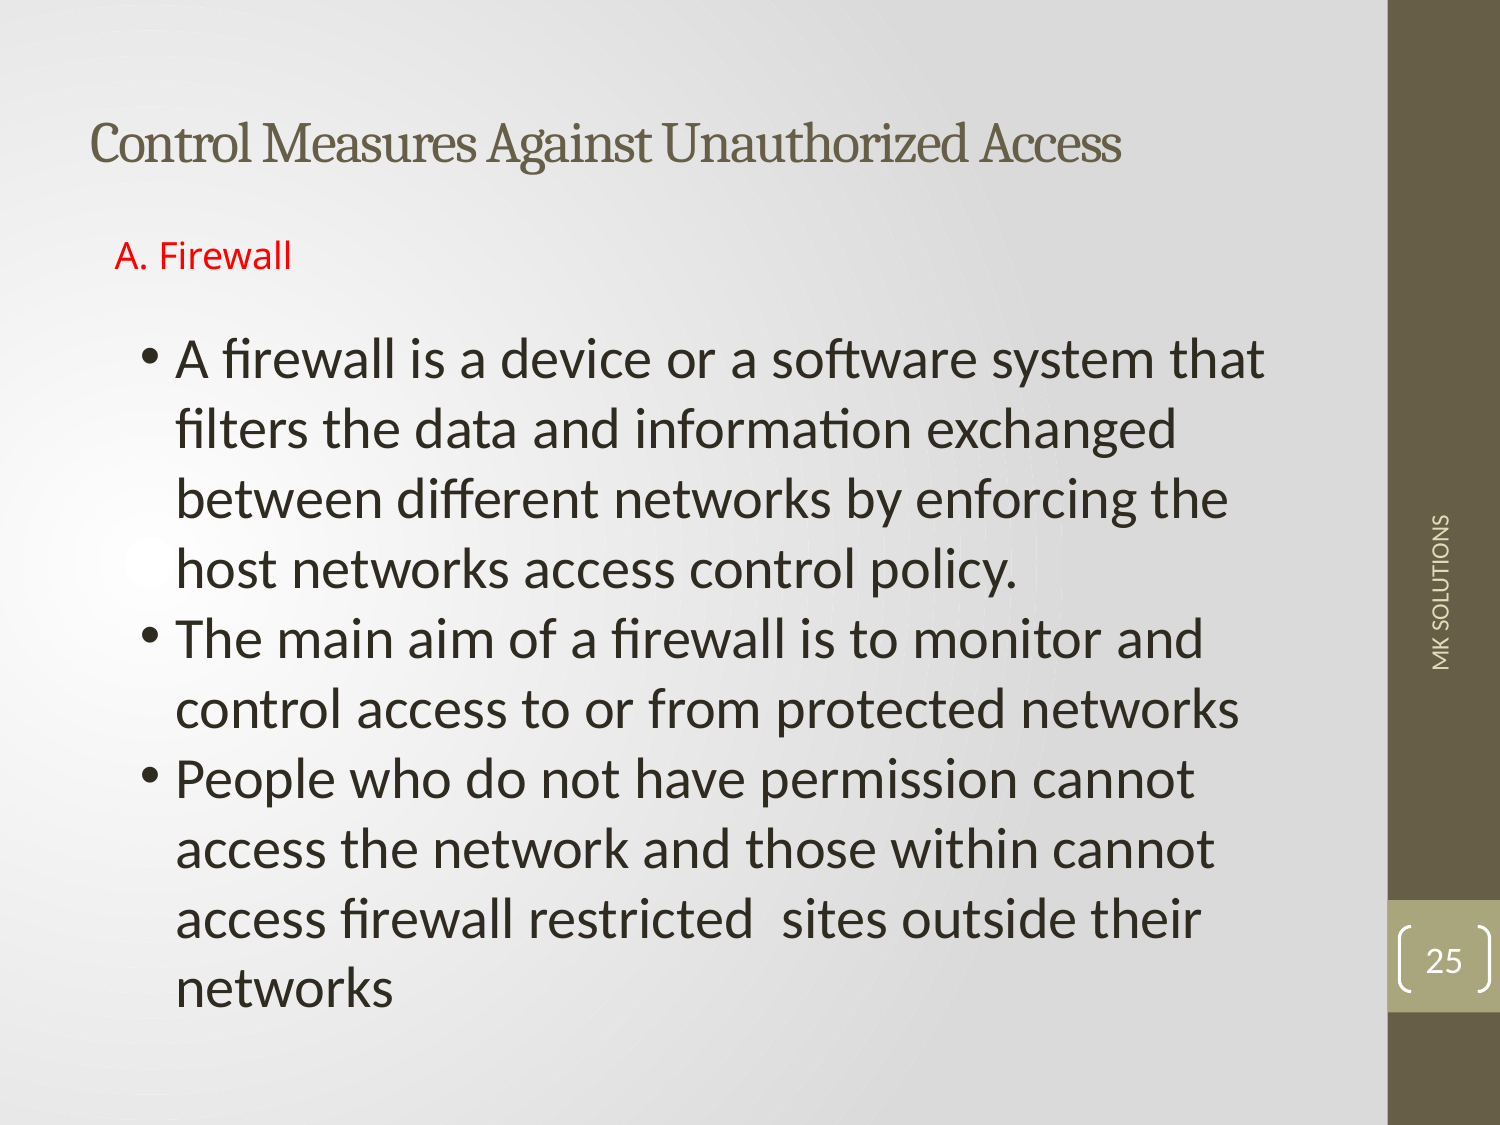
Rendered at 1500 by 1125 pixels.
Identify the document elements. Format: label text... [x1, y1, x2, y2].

text_box A. Firewall [99, 224, 1300, 285]
title Control Measures Against Unauthorized Access [75, 45, 1325, 233]
slide_number 25 [1397, 924, 1492, 994]
text_box A firewall is a device or a software system that filters the data and information exchanged between different networks by enforcing the host networks access control policy. The main aim of a firewall is to monitor and control access to or from protected networks People who do not have permission cannot access the network and those within cannot access firewall restricted sites outside their networks [124, 312, 1325, 1027]
footer MK SOLUTIONS [1408, 500, 1469, 889]
